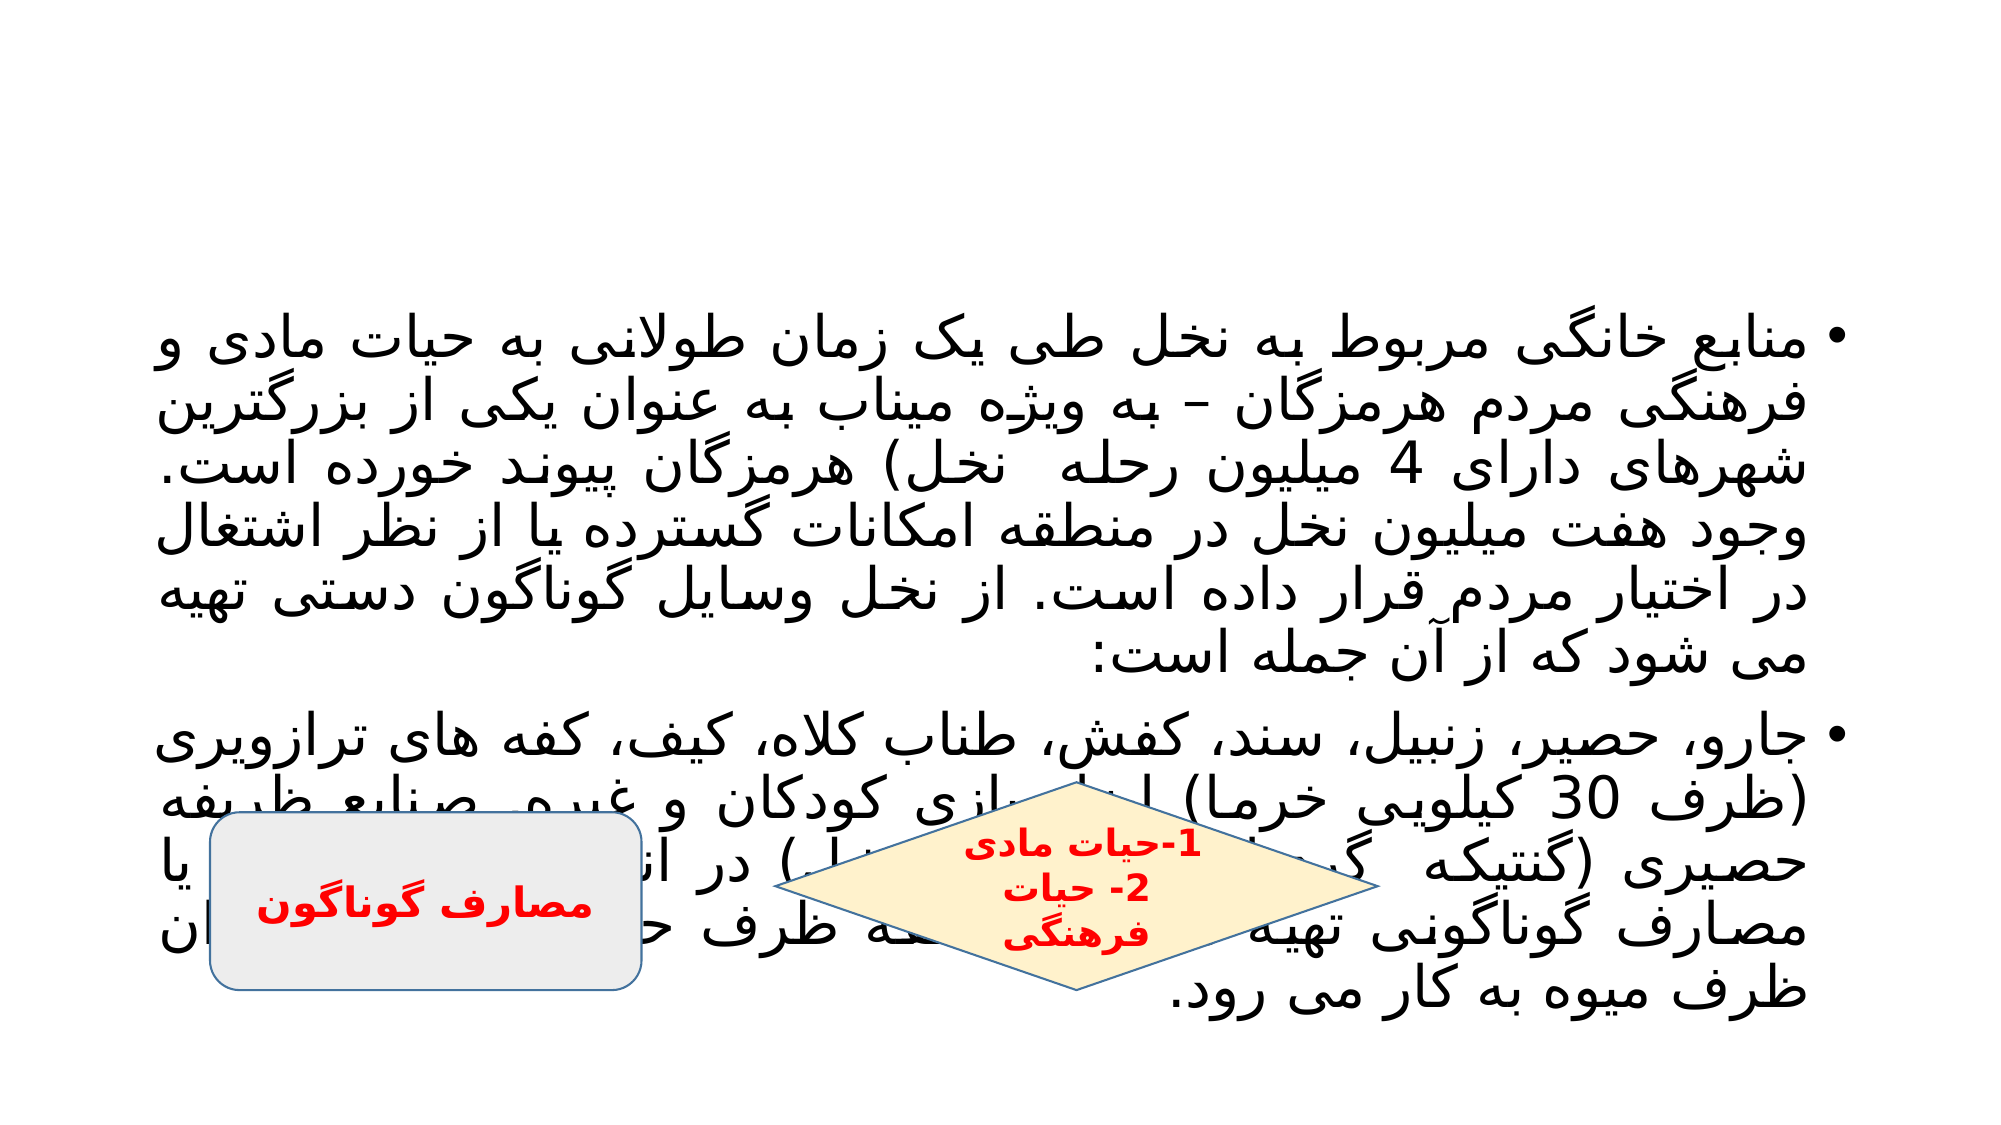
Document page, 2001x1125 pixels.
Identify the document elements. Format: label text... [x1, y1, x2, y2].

text_box مصارف گوناگون [208, 811, 643, 992]
list منابع خانگی مربوط به نخل طی یک زمان طولانی به حیات مادی و فرهنگی مردم هرمزگان – به ویژه میناب به عنوان یکی از بزرگترین شهرهای دارای 4 میلیون رحله نخل) هرمزگان پیوند خورده است. وجود هفت میلیون نخل در منطقه امکانات گسترده یا از نظر اشتغال در اختیار مردم قرار داده است. از نخل وسایل گوناگون دستی تهیه می شود که از آن جمله است: جارو، حصیر، زنبیل، سند، کفش، طناب کلاه، کیف، کفه های ترازویری (ظرف 30 کیلویی خرما) ابزار بازی کودکان و غیره. صنایع ظریفه حصیری (گنتیکه گرد از جنس برگ نخل) در اندازه های مختلف یا مصارف گوناگونی تهیه می شود- گفه ظرف حصیری که به عنوان ظرف میوه به کار می رود. [137, 299, 1863, 1014]
text_box 1-حیات مادی 2- حیات فرهنگی [772, 781, 1381, 992]
